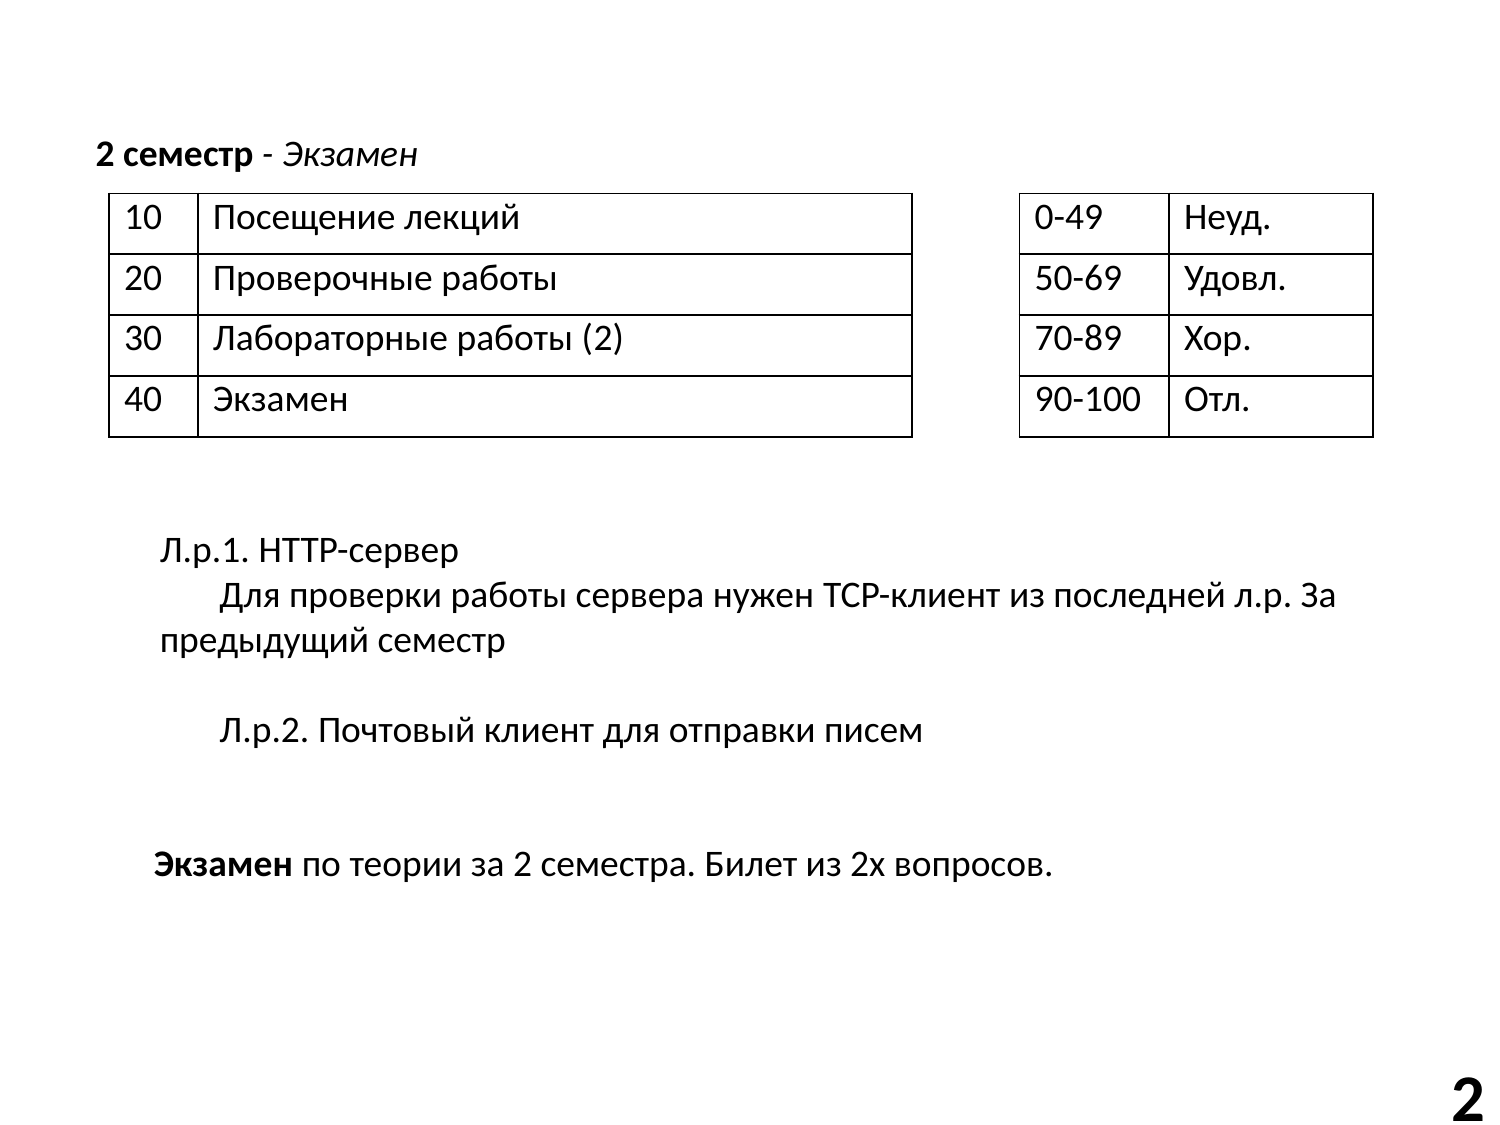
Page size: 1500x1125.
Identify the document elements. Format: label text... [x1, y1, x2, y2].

slide_number 2 [1328, 1065, 1500, 1125]
table_cell Удовл. [1170, 255, 1372, 314]
table_cell Отл. [1170, 377, 1372, 436]
table_header 0-49 [1020, 194, 1168, 253]
table_header Неуд. [1170, 194, 1372, 253]
table_cell 90-100 [1020, 377, 1168, 436]
text_box Экзамен по теории за 2 семестра. Билет из 2х вопросов. [139, 831, 1385, 892]
table_cell Хор. [1170, 316, 1372, 375]
text_box 2 семестр - Экзамен [80, 121, 433, 182]
text_box Л.р.1. HTTP-сервер Для проверки работы сервера нужен TCP-клиент из последней л.р. За предыдущий семестр Л.р.2. Почтовый клиент для отправки писем [144, 517, 1391, 758]
table_cell 50-69 [1020, 255, 1168, 314]
table_header 10 [110, 194, 197, 253]
table_cell 70-89 [1020, 316, 1168, 375]
table_cell 30 [110, 316, 197, 375]
table_cell 20 [110, 255, 197, 314]
table_header Посещение лекций [199, 194, 911, 253]
table_cell Проверочные работы [199, 255, 911, 314]
table_cell 40 [110, 377, 197, 436]
table_cell Лабораторные работы (2) [199, 316, 911, 375]
table_cell Экзамен [199, 377, 911, 436]
